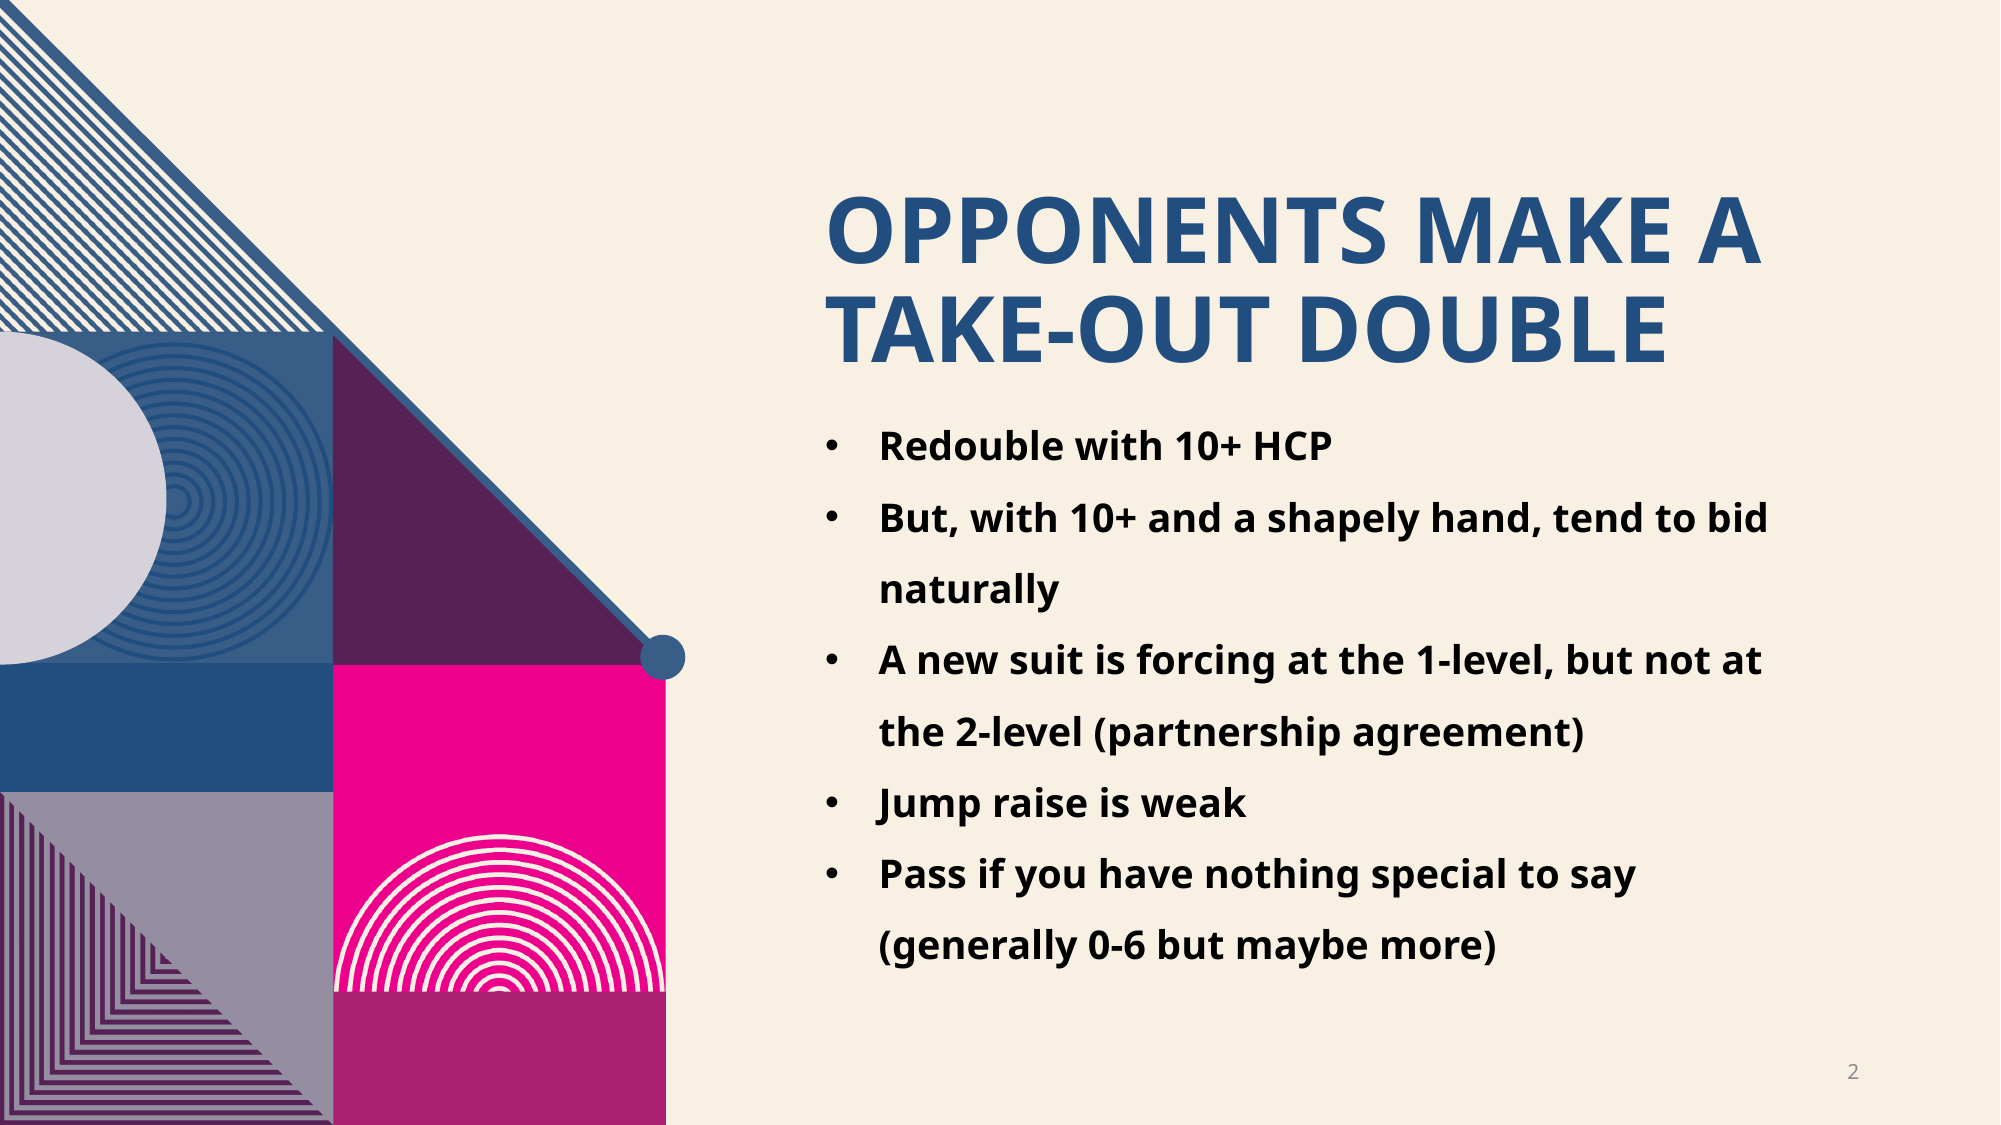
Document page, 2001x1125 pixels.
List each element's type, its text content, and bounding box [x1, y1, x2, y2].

slide_number 2 [1799, 1042, 1875, 1103]
picture [0, 4, 330, 333]
title OPPONENTS MAKE A TAKE-OUT DOUBLE [809, 70, 1850, 390]
picture [0, 792, 333, 1125]
picture [10, 0, 332, 321]
list Redouble with 10+ HCP But, with 10+ and a shapely hand, tend to bid naturally A new suit is forcing at the 1-level, but not at the 2-level (partnership agreement) Jump raise is weak Pass if you have nothing special to say (generally 0-6 but maybe more) [810, 389, 1850, 980]
picture [334, 834, 665, 991]
